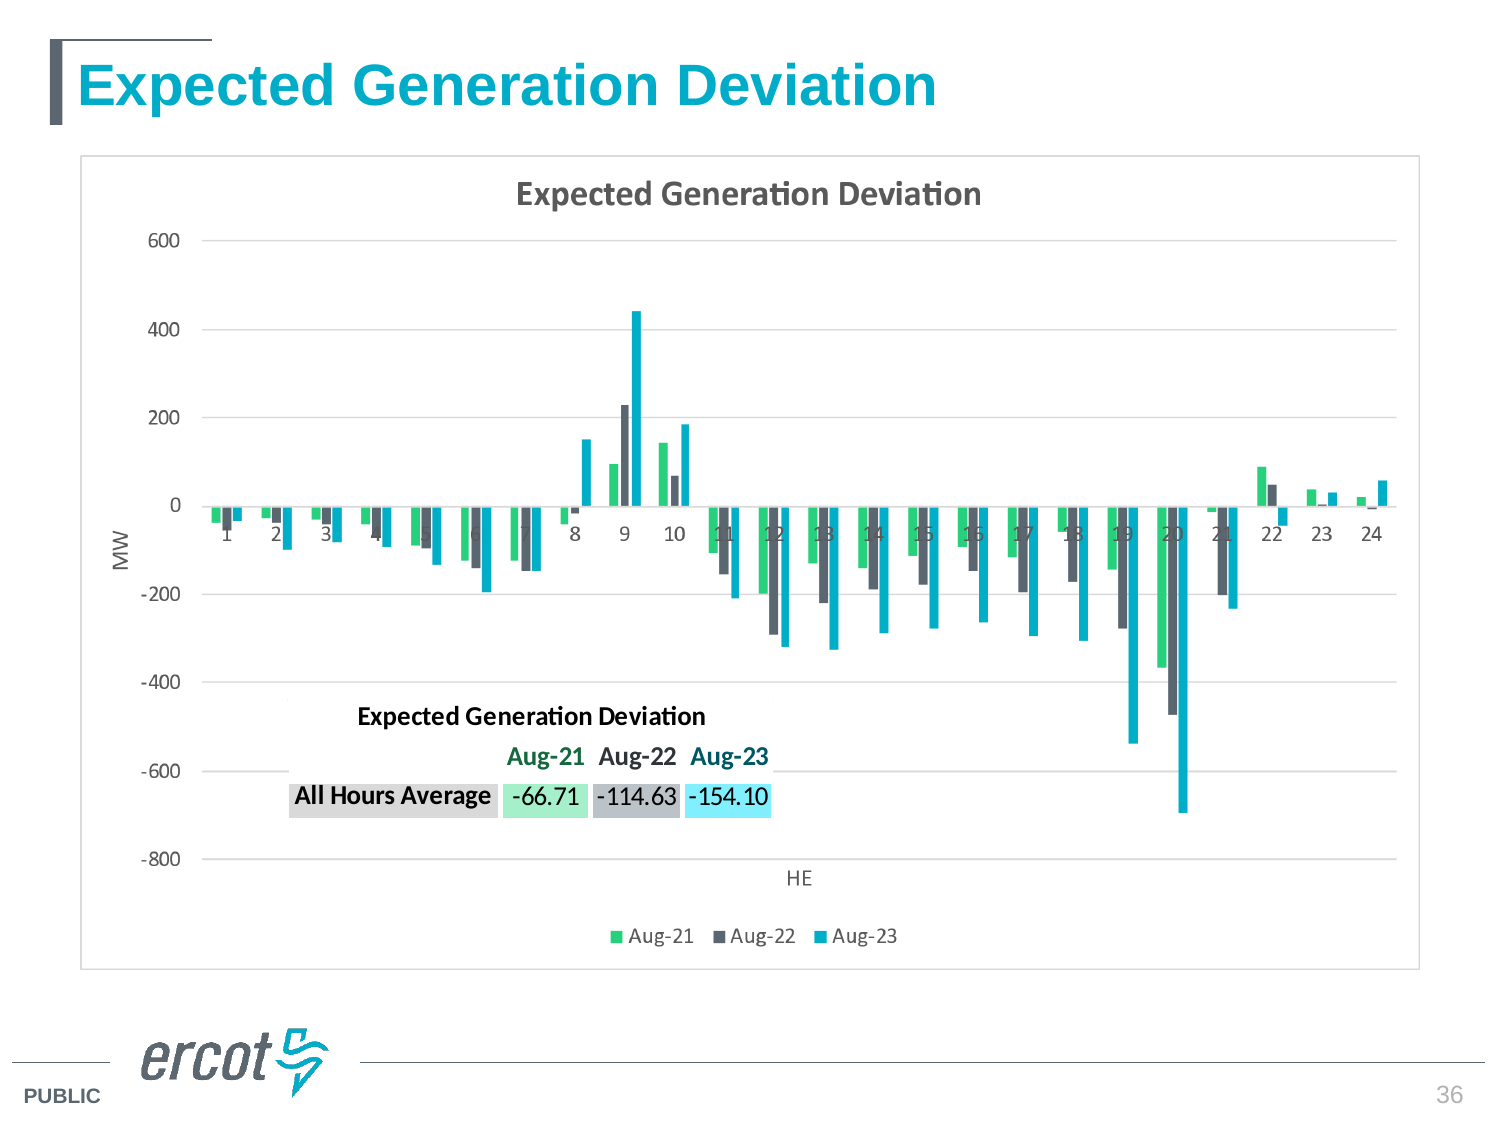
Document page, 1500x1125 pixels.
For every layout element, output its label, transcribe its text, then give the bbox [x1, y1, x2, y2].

picture [79, 155, 1421, 970]
picture [137, 1024, 332, 1100]
title Expected Generation Deviation [62, 39, 1450, 125]
slide_number 36 [1412, 1076, 1488, 1112]
